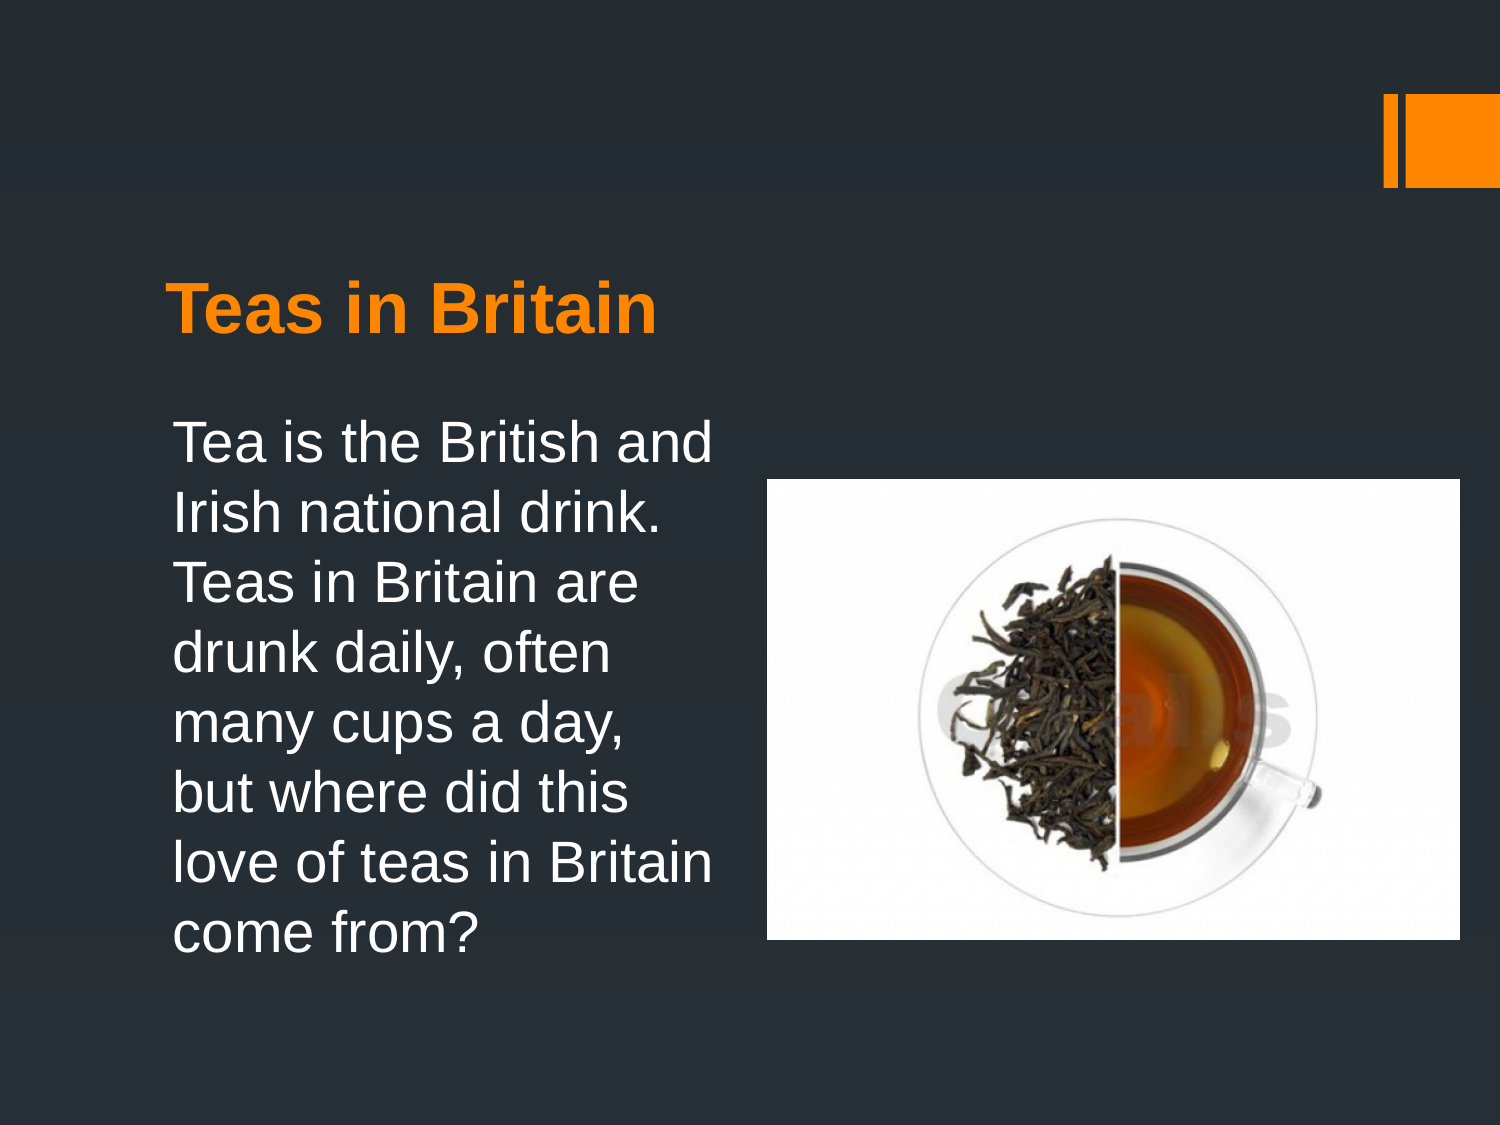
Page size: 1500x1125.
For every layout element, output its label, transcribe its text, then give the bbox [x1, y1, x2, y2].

title Teas in Britain [150, 253, 1350, 443]
list Tea is the British and Irish national drink. Teas in Britain are drunk daily, often many cups a day, but where did this love of teas in Britain come from? [150, 397, 735, 1040]
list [767, 479, 1461, 940]
